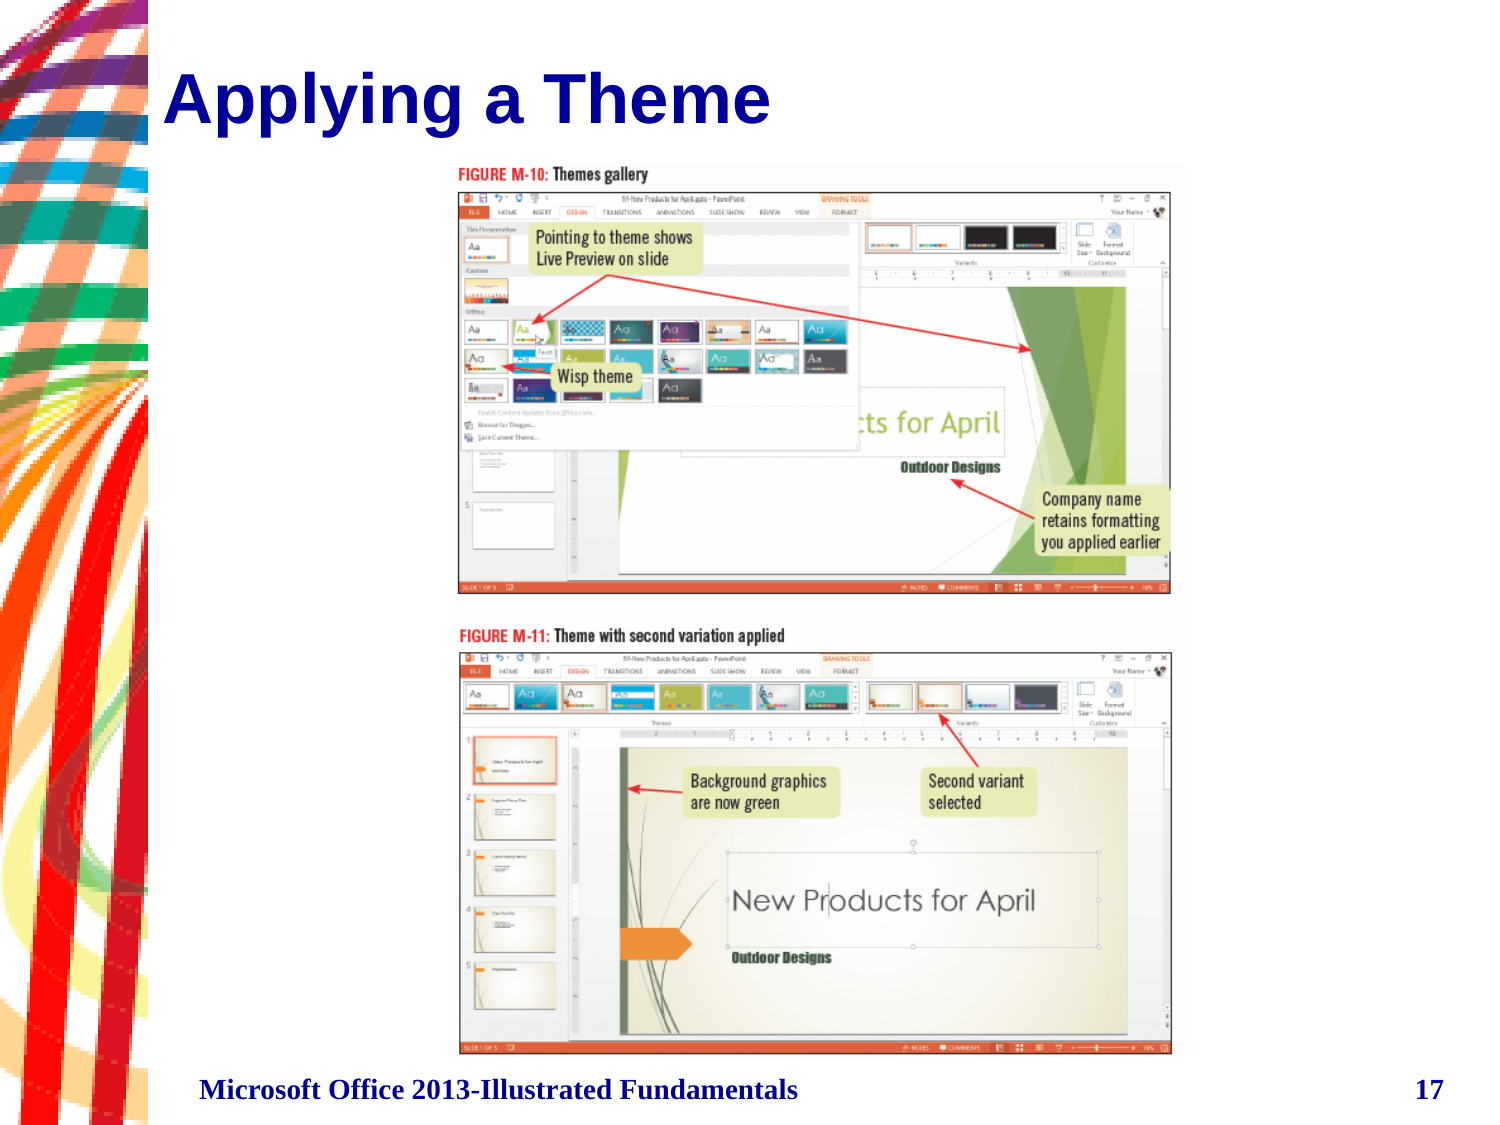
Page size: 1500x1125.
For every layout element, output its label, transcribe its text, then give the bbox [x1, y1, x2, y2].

footer Microsoft Office 2013-Illustrated Fundamentals [183, 1062, 1147, 1125]
title Applying a Theme [146, 0, 1500, 192]
picture [453, 163, 1187, 1062]
picture [0, 0, 148, 1125]
slide_number 17 [1356, 1062, 1460, 1105]
